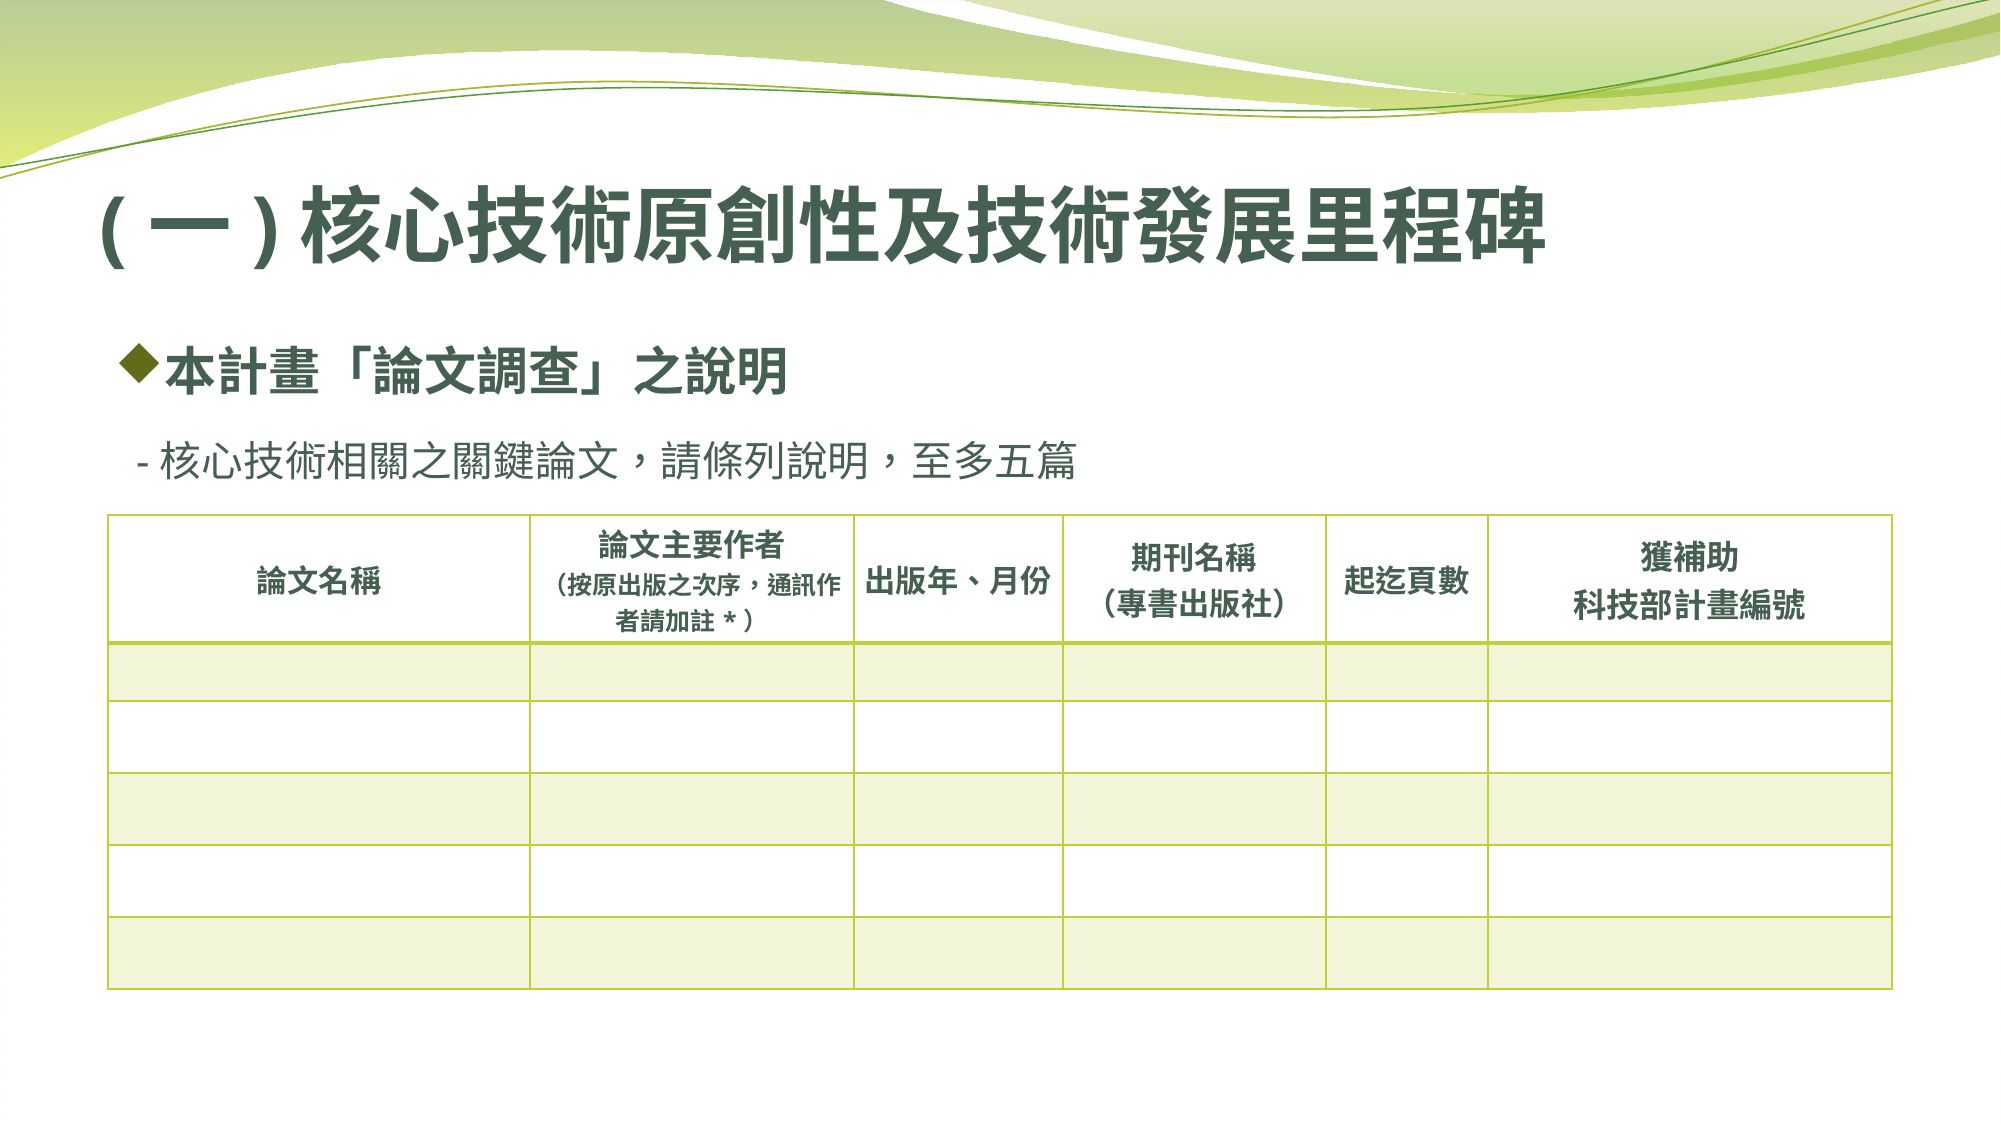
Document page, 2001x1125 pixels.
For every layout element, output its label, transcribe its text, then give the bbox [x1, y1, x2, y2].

table_header 論文名稱 [109, 516, 529, 641]
table_cell [855, 702, 1062, 772]
table_cell [1327, 918, 1487, 988]
table_cell [1064, 645, 1325, 700]
table_header 論文主要作者 （按原出版之次序，通訊作者請加註*） [531, 516, 853, 641]
table_cell [855, 645, 1062, 700]
table_cell [109, 702, 529, 772]
table_cell [531, 774, 853, 844]
table_cell [1064, 846, 1325, 916]
list 本計畫「論文調查」之說明 -核心技術相關之關鍵論文，請條列說明，至多五篇 [99, 300, 1935, 515]
table_header 獲補助 科技部計畫編號 [1489, 516, 1891, 641]
table_cell [109, 774, 529, 844]
table_cell [1327, 846, 1487, 916]
table_cell [855, 846, 1062, 916]
table_cell [1064, 702, 1325, 772]
table_cell [1064, 918, 1325, 988]
table_cell [1489, 774, 1891, 844]
table_cell [1327, 702, 1487, 772]
table_cell [109, 645, 529, 700]
table_cell [1489, 918, 1891, 988]
table_header 起迄頁數 [1327, 516, 1487, 641]
table_header 出版年、月份 [855, 516, 1062, 641]
table_header 期刊名稱 （專書出版社） [1064, 516, 1325, 641]
table_cell [855, 774, 1062, 844]
title (一)核心技術原創性及技術發展里程碑 [99, 85, 1900, 274]
table_cell [1489, 702, 1891, 772]
table_cell [855, 918, 1062, 988]
table_cell [1064, 774, 1325, 844]
table_cell [109, 846, 529, 916]
table_cell [1489, 846, 1891, 916]
table_cell [1327, 645, 1487, 700]
table_cell [531, 918, 853, 988]
table_cell [531, 645, 853, 700]
table_cell [1327, 774, 1487, 844]
table_cell [531, 702, 853, 772]
table_cell [1489, 645, 1891, 700]
table_cell [109, 918, 529, 988]
table_cell [531, 846, 853, 916]
